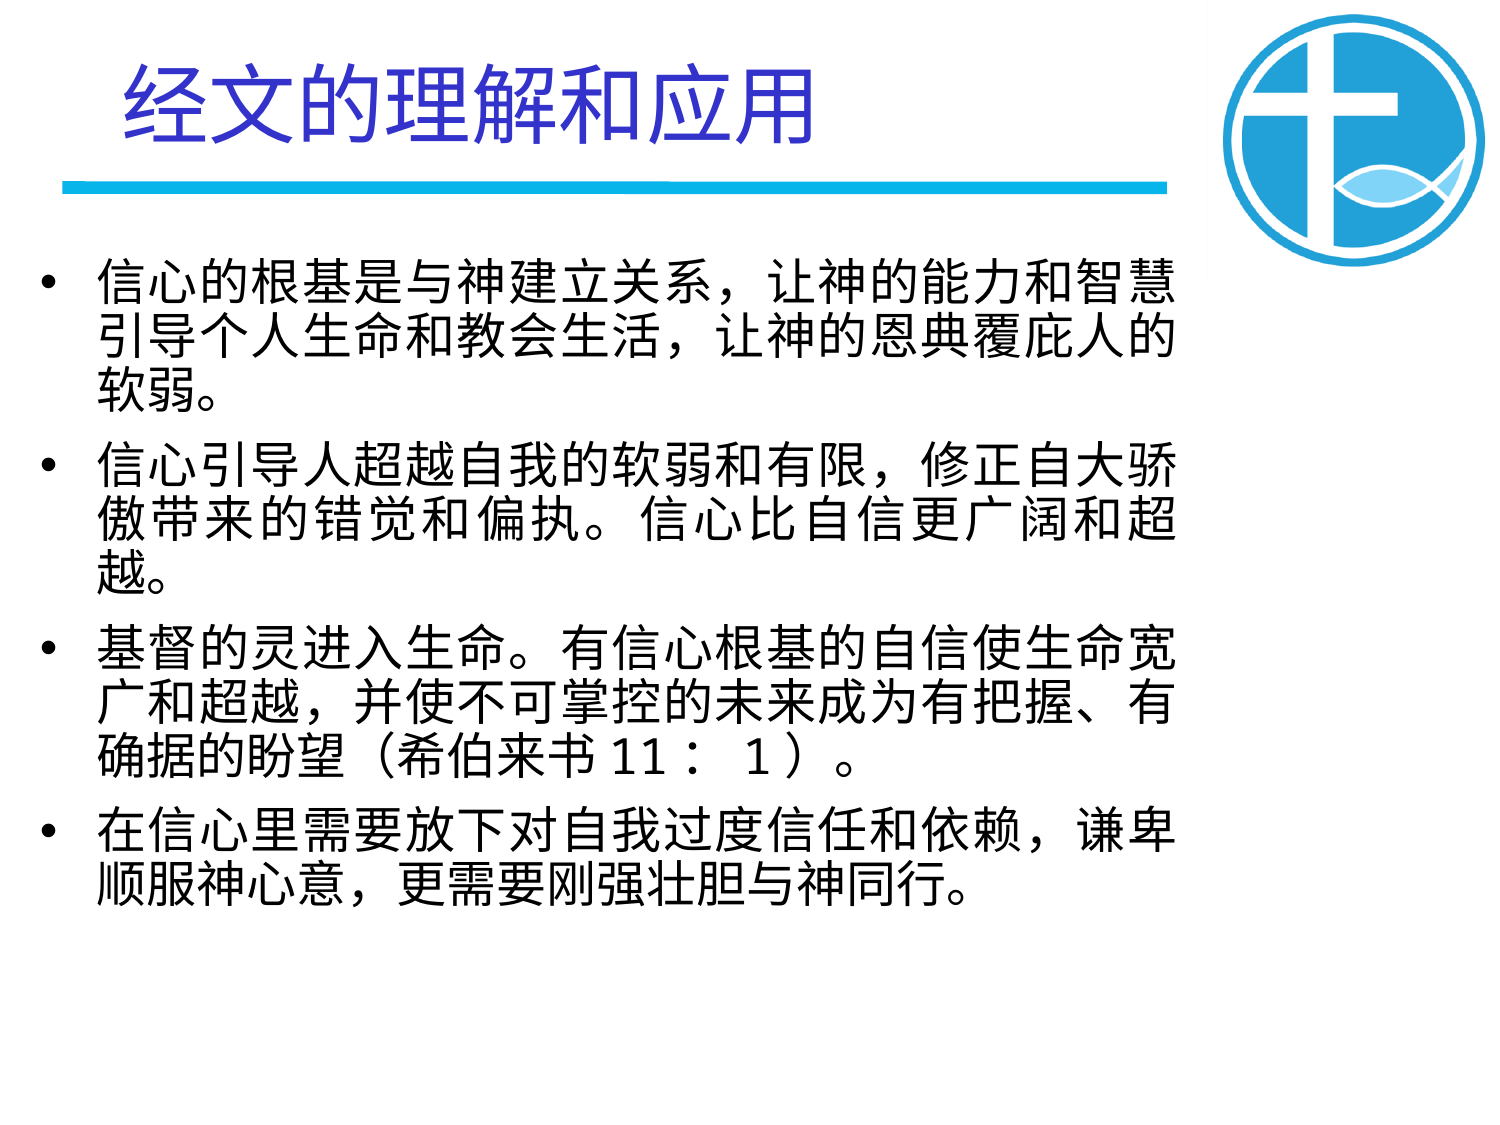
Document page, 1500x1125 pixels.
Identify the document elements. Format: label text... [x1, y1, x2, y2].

list 信心的根基是与神建立关系，让神的能力和智慧引导个人生命和教会生活，让神的恩典覆庇人的软弱。 信心引导人超越自我的软弱和有限，修正自大骄傲带来的错觉和偏执。信心比自信更广阔和超越。 基督的灵进入生命。有信心根基的自信使生命宽广和超越，并使不可掌控的未来成为有把握、有确据的盼望（希伯来书11：1）。 在信心里需要放下对自我过度信任和依赖，谦卑顺服神心意，更需要刚强壮胆与神同行。 [24, 249, 1193, 964]
title 经文的理解和应用 [106, 0, 1193, 218]
picture [1207, 0, 1500, 281]
